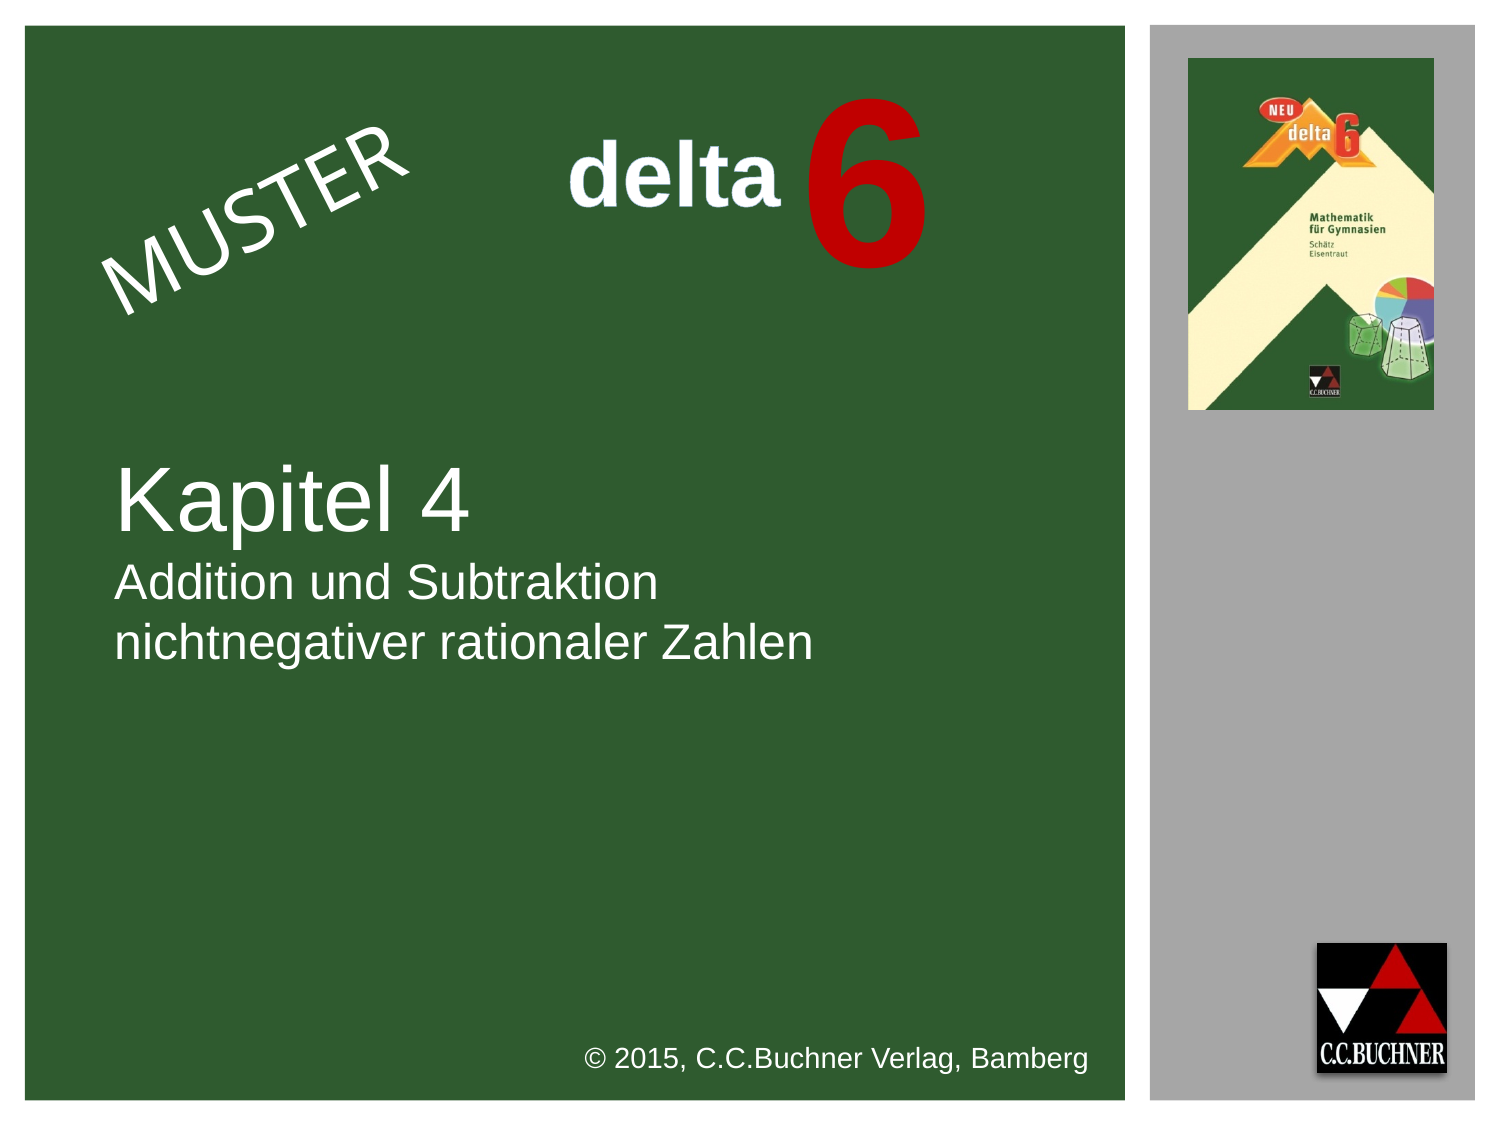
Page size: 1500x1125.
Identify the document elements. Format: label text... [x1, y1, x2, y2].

text_box delta [490, 66, 821, 367]
text_box 6 [785, 19, 1093, 322]
picture [1317, 942, 1448, 1074]
text_box © 2015, C.C.Buchner Verlag, Bamberg [516, 1031, 1105, 1082]
text_box Kapitel 4 Addition und Subtraktion nichtnegativer rationaler Zahlen [100, 432, 1093, 678]
picture [1188, 58, 1435, 410]
text_box MUSTER [66, 84, 436, 348]
